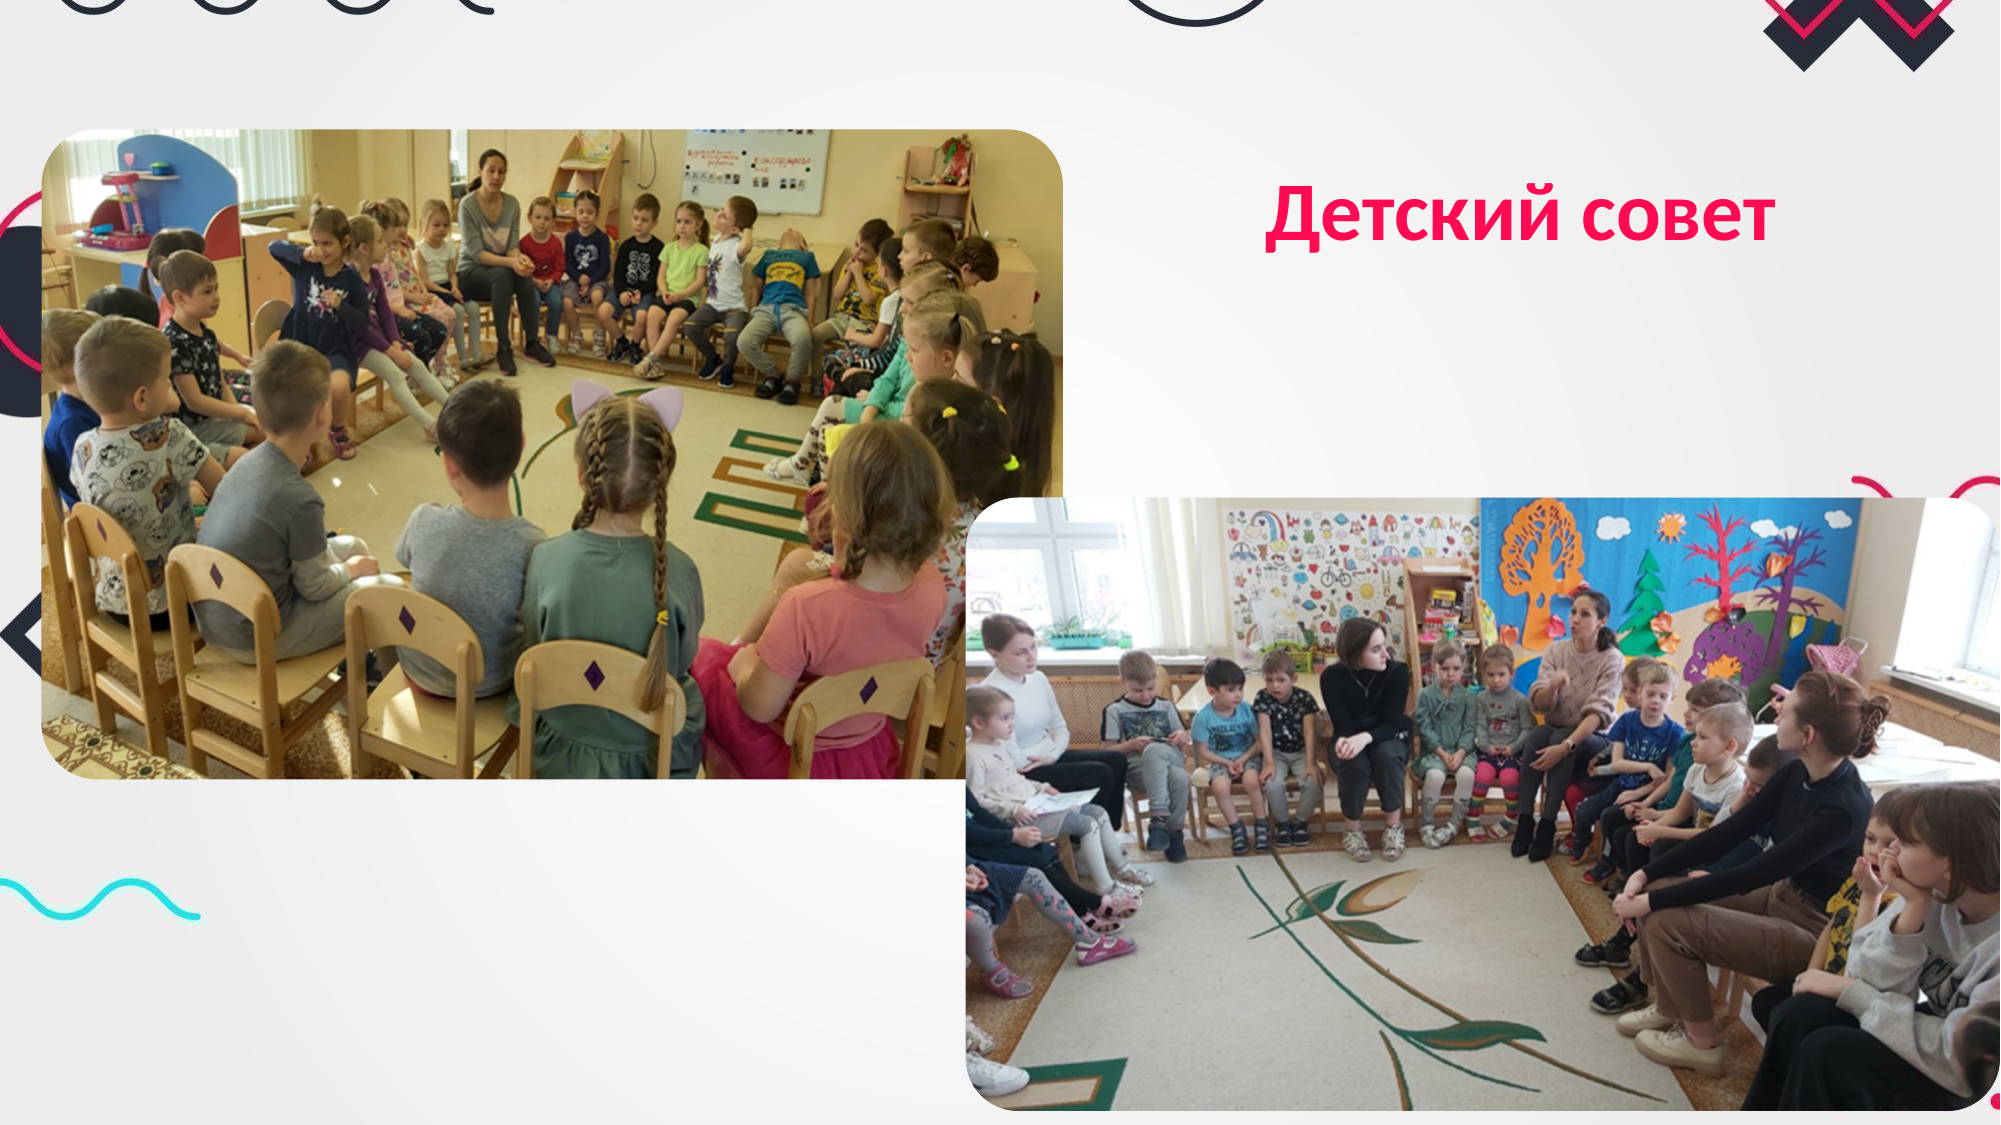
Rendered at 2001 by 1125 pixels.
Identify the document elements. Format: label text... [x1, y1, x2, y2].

picture [0, 0, 2000, 1125]
title Детский совет [1139, 105, 1902, 323]
